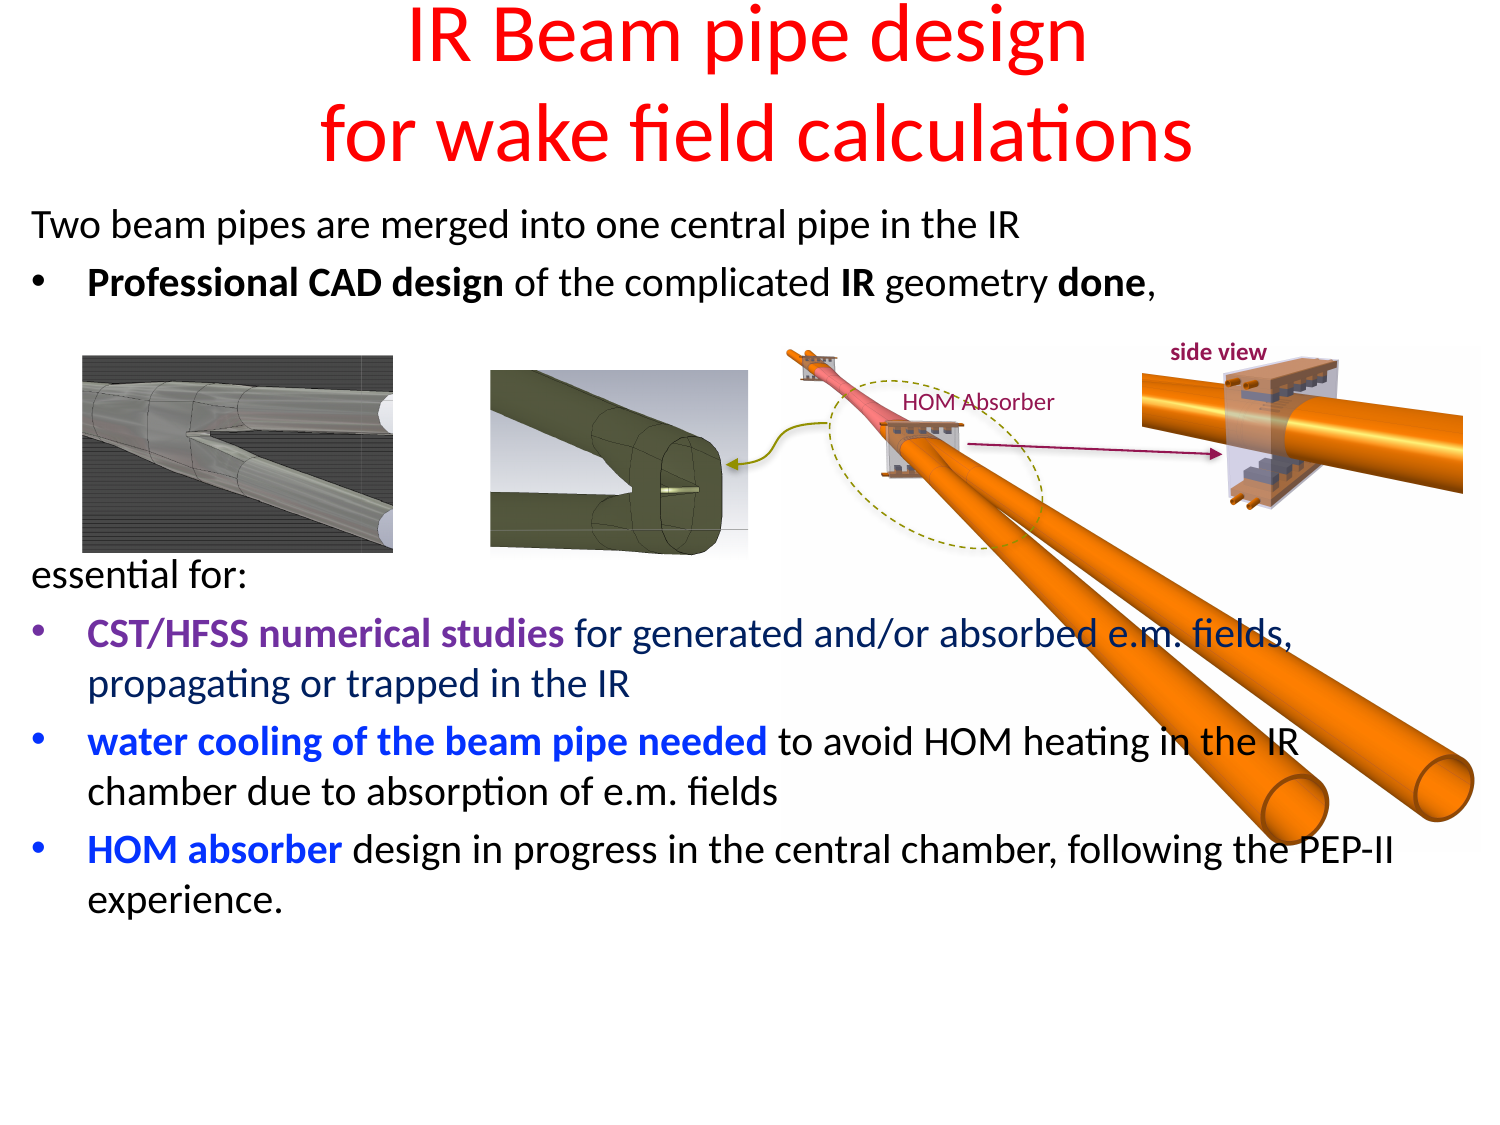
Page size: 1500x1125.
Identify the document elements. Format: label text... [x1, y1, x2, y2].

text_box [725, 422, 828, 465]
title IR Beam pipe design for wake field calculations [82, 7, 1433, 149]
list Two beam pipes are merged into one central pipe in the IR Professional CAD design of the complicated IR geometry done, essential for: CST/HFSS numerical studies for generated and/or absorbed e.m. fields, propagating or trapped in the IR water cooling of the beam pipe needed to avoid HOM heating in the IR chamber due to absorption of e.m. fields HOM absorber design in progress in the central chamber, following the PEP-II experience. [16, 189, 1421, 1070]
picture [781, 345, 1481, 852]
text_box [967, 443, 1223, 455]
picture [81, 355, 393, 553]
picture [490, 369, 749, 560]
